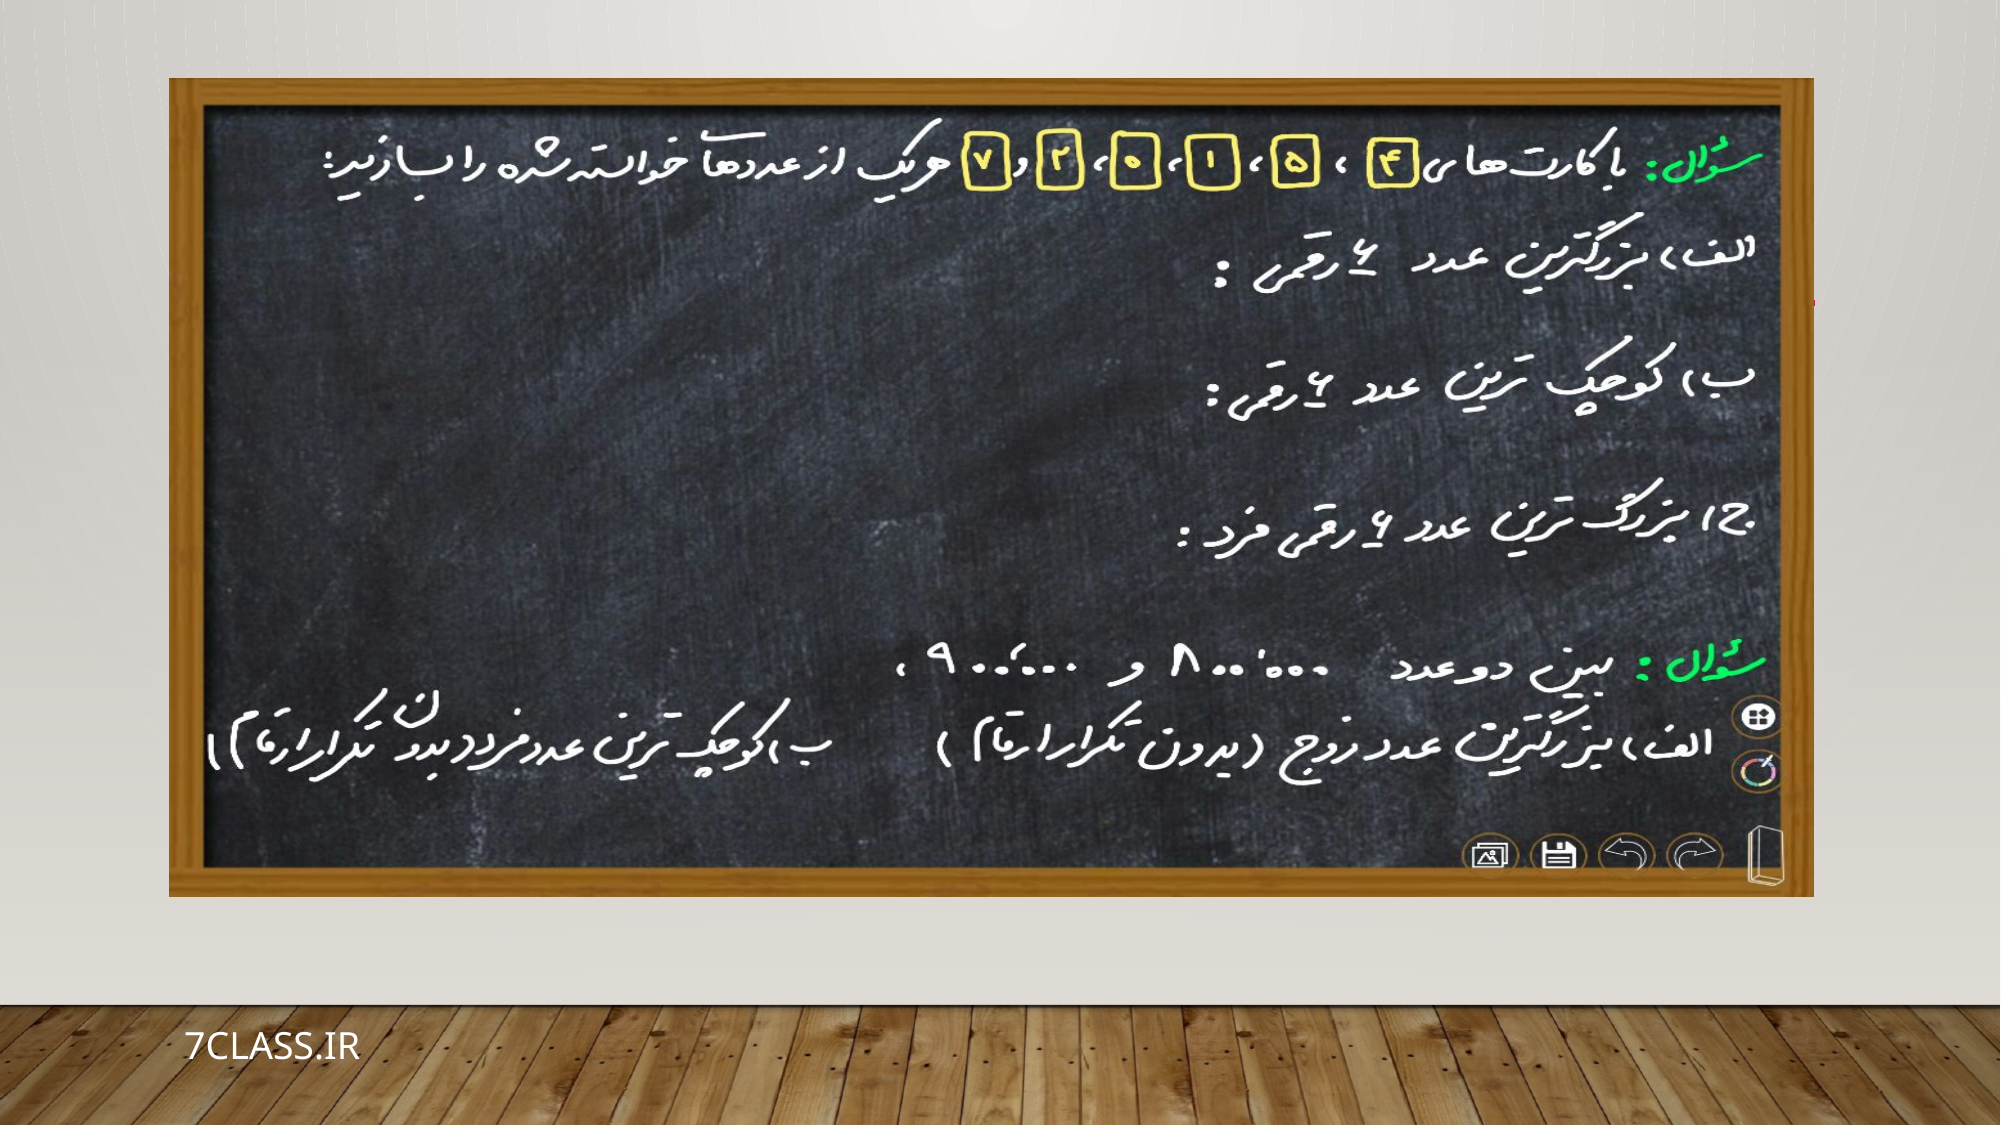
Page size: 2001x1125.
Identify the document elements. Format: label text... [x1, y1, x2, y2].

picture [0, 1005, 2000, 1125]
text_box 7CLASS.IR [169, 1014, 1171, 1074]
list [169, 78, 1814, 897]
